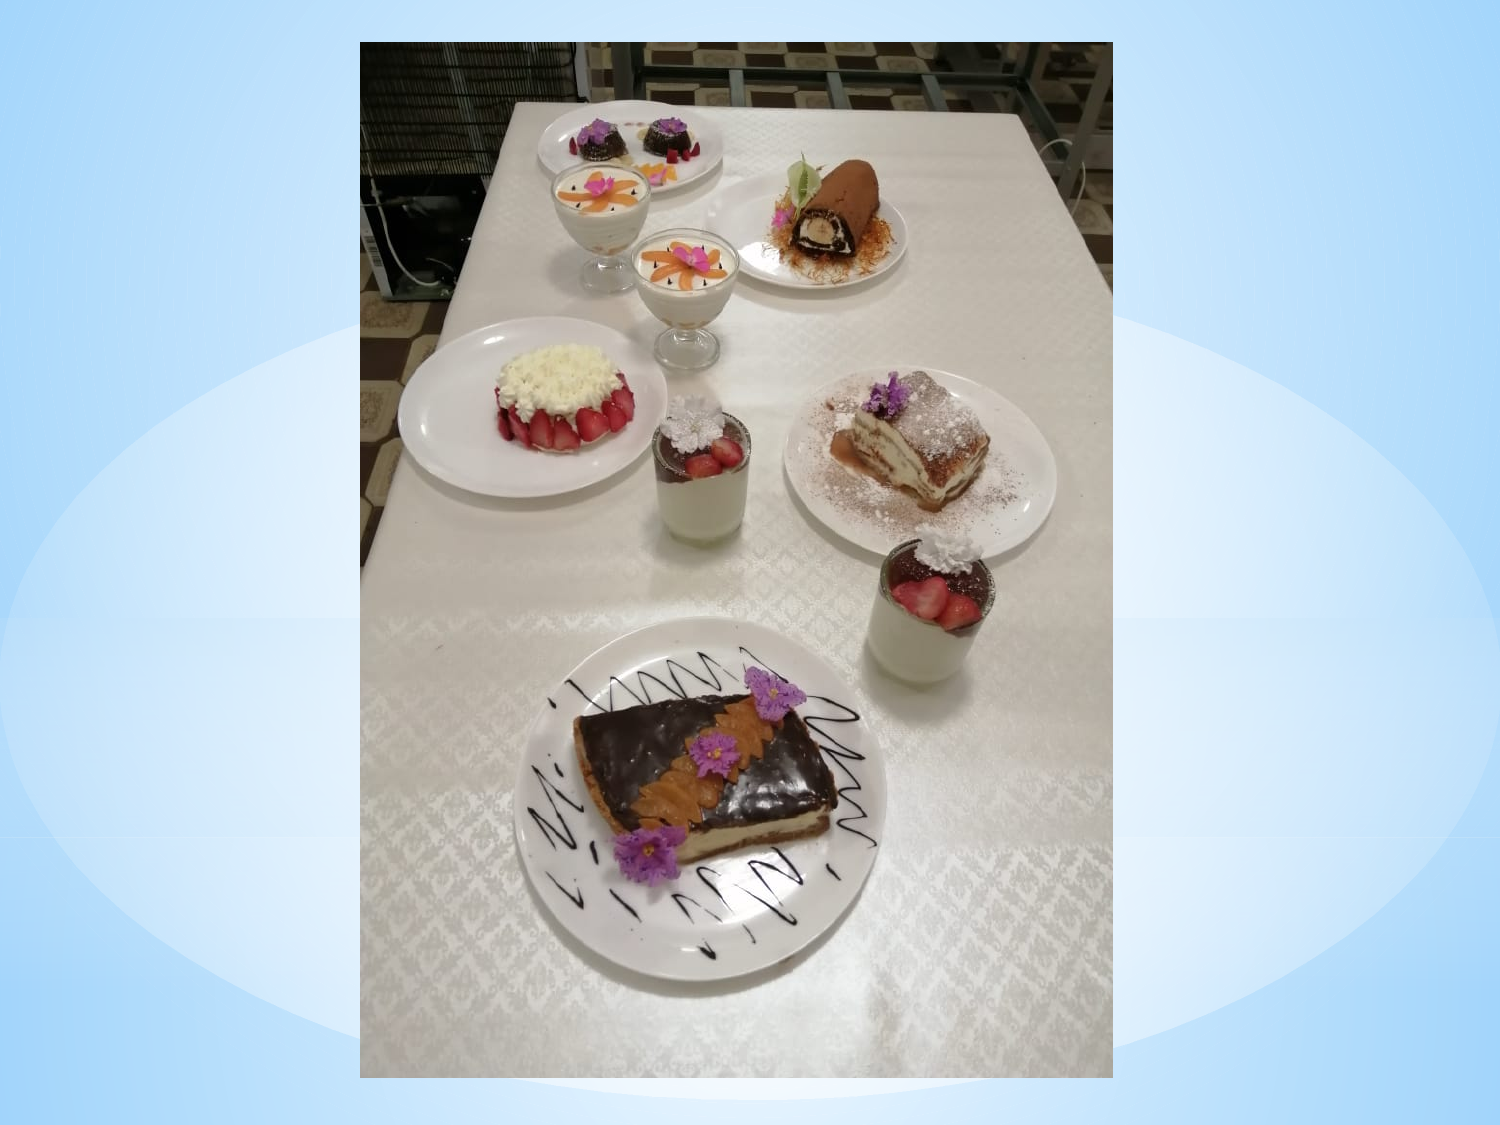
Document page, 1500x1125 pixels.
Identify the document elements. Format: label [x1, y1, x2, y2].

picture [359, 42, 1113, 1079]
